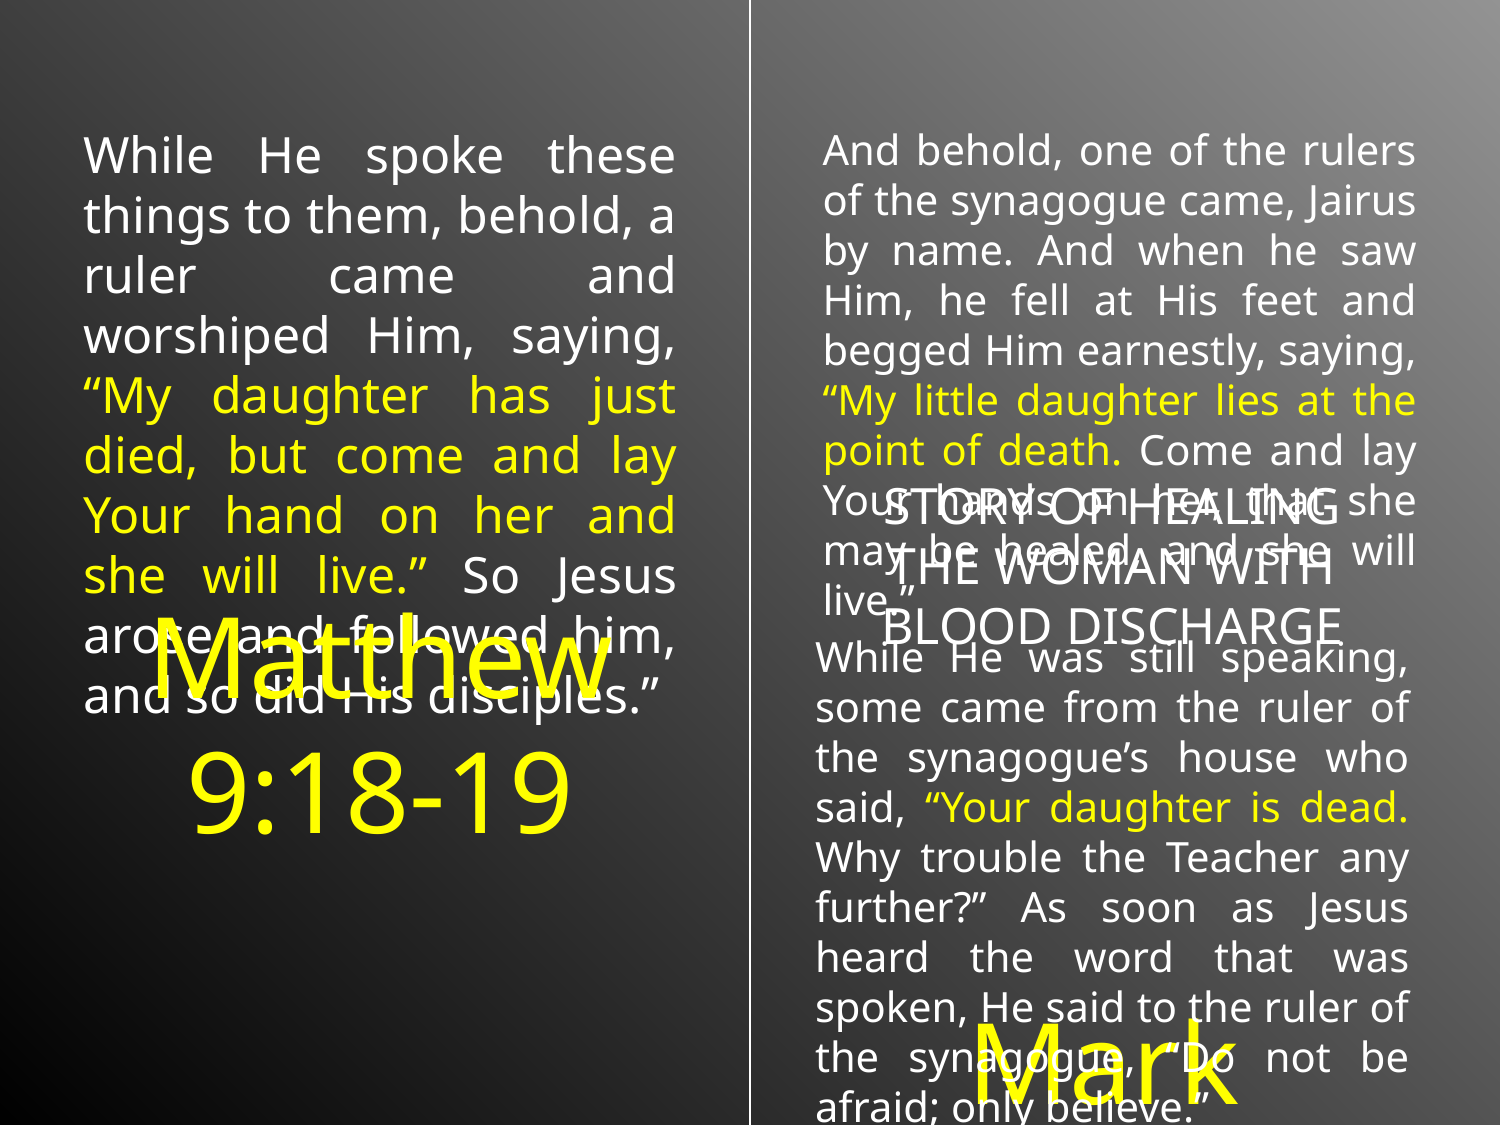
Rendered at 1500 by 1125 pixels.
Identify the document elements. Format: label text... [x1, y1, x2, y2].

text_box While He was still speaking, some came from the ruler of the synagogue’s house who said, “Your daughter is dead. Why trouble the Teacher any further?” As soon as Jesus heard the word that was spoken, He said to the ruler of the synagogue, “Do not be afraid; only believe.” [800, 623, 1425, 1125]
text_box Matthew 9:18-19 [104, 578, 657, 864]
text_box STORY OF HEALING THE WOMAN WITH BLOOD DISCHARGE [829, 466, 1396, 623]
text_box While He spoke these things to them, behold, a ruler came and worshiped Him, saying, “My daughter has just died, but come and lay Your hand on her and she will live.” So Jesus arose and followed him, and so did His disciples.” [68, 116, 693, 732]
text_box And behold, one of the rulers of the synagogue came, Jairus by name. And when he saw Him, he fell at His feet and begged Him earnestly, saying, “My little daughter lies at the point of death. Come and lay Your hands on her, that she may be healed, and she will live.” [807, 116, 1432, 632]
